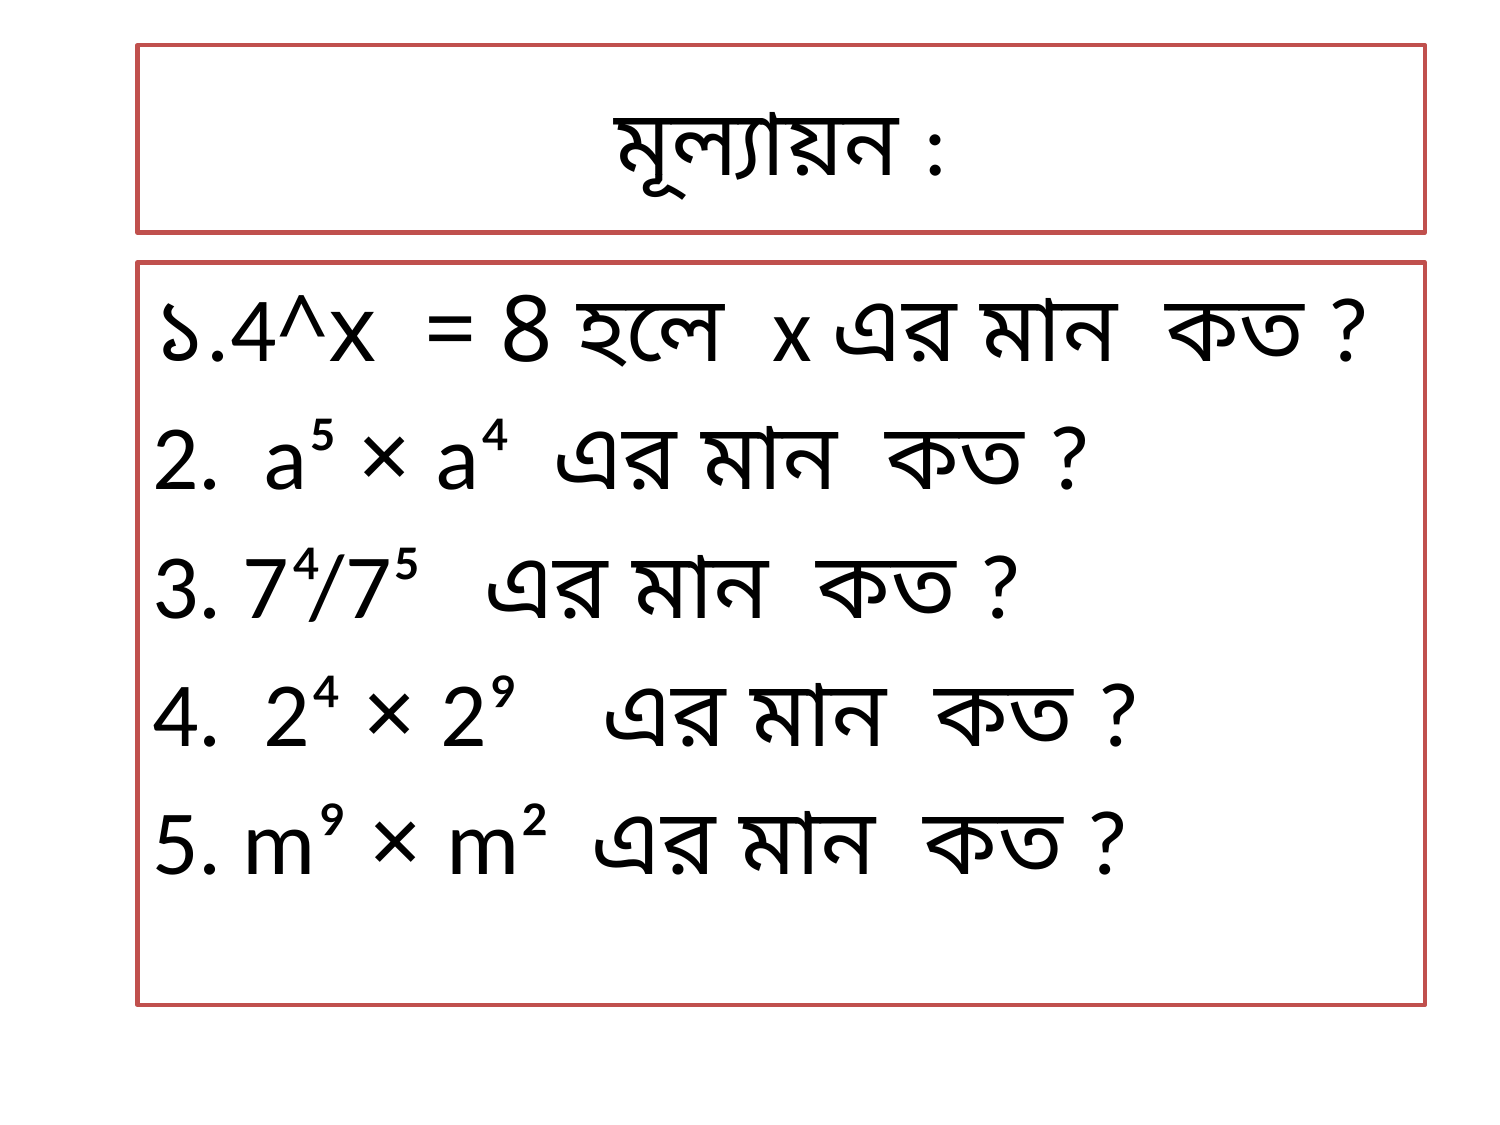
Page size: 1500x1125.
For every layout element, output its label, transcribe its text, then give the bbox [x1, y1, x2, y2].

title মূল্যায়ন : [135, 43, 1427, 235]
list ১.4^x = 8 হলে x এর মান কত ? 2. a⁵ × a⁴ এর মান কত ? 3. 7⁴/7⁵ এর মান কত ? 4. 2⁴ × 2⁹ এর মান কত ? 5. m⁹ × m² এর মান কত ? [135, 260, 1427, 1007]
